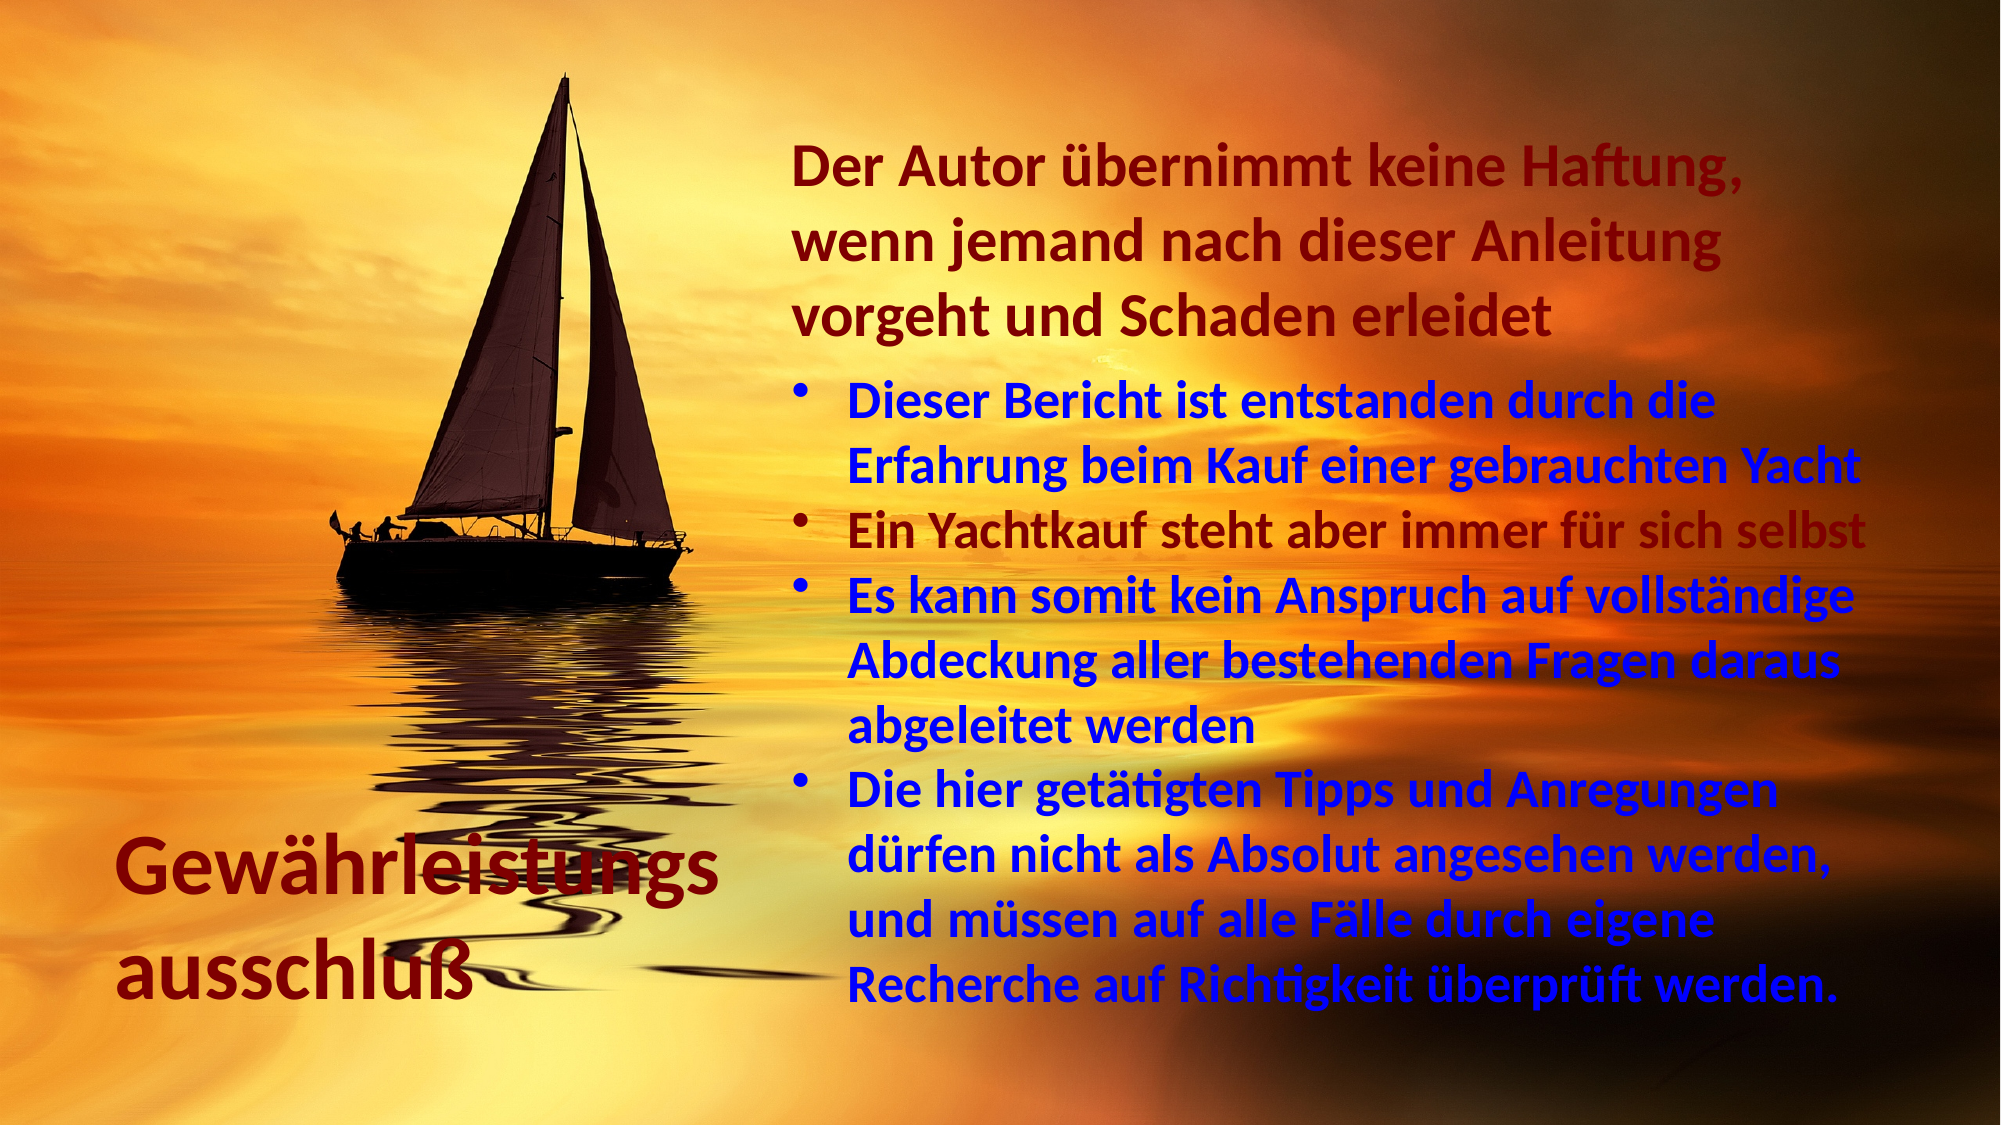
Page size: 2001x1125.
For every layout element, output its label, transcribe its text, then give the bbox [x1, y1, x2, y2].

list Der Autor übernimmt keine Haftung, wenn jemand nach dieser Anleitung vorgeht und Schaden erleidet [776, 258, 1900, 356]
list Gewährleistungsausschluß [99, 637, 754, 1025]
list Dieser Bericht ist entstanden durch die Erfahrung beim Kauf einer gebrauchten Yacht Ein Yachtkauf steht aber immer für sich selbst Es kann somit kein Anspruch auf vollständige Abdeckung aller bestehenden Fragen daraus abgeleitet werden Die hier getätigten Tipps und Anregungen dürfen nicht als Absolut angesehen werden, und müssen auf alle Fälle durch eigene Recherche auf Richtigkeit überprüft werden. [776, 356, 1900, 1072]
picture [0, 0, 2001, 1125]
